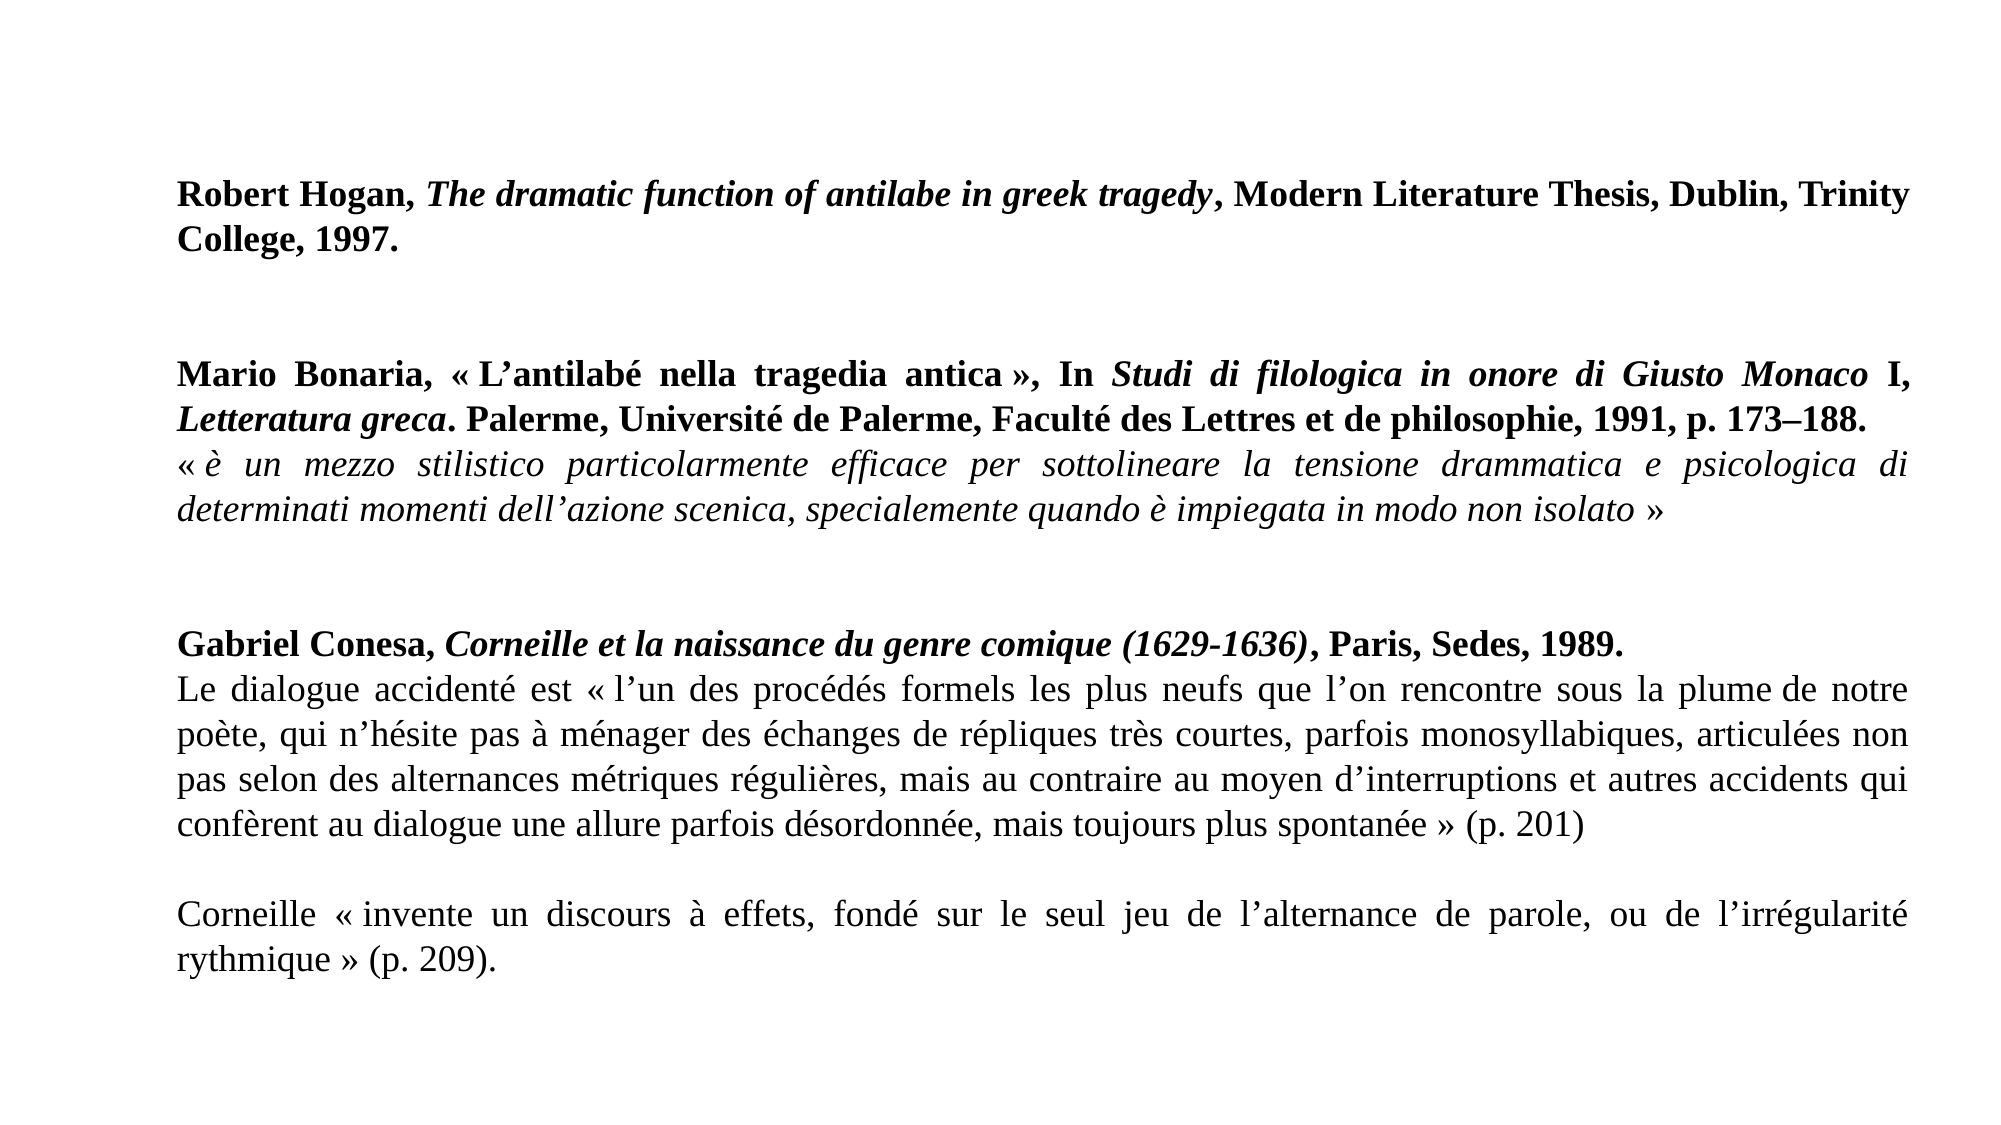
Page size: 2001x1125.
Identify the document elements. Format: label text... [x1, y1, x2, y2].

text_box Robert Hogan, The dramatic function of antilabe in greek tragedy, Modern Literature Thesis, Dublin, Trinity College, 1997. Mario Bonaria, « L’antilabé nella tragedia antica », In Studi di filologica in onore di Giusto Monaco I, Letteratura greca. Palerme, Université de Palerme, Faculté des Lettres et de philosophie, 1991, p. 173–188. « è un mezzo stilistico particolarmente efficace per sottolineare la tensione drammatica e psicologica di determinati momenti dell’azione scenica, specialemente quando è impiegata in modo non isolato » Gabriel Conesa, Corneille et la naissance du genre comique (1629-1636), Paris, Sedes, 1989. Le dialogue accidenté est « l’un des procédés formels les plus neufs que l’on rencontre sous la plume de notre poète, qui n’hésite pas à ménager des échanges de répliques très courtes, parfois monosyllabiques, articulées non pas selon des alternances métriques régulières, mais au contraire au moyen d’interruptions et autres accidents qui confèrent au dialogue une allure parfois désordonnée, mais toujours plus spontanée » (p. 201) Corneille « invente un discours à effets, fondé sur le seul jeu de l’alternance de parole, ou de l’irrégularité rythmique » (p. 209). [162, 71, 1926, 986]
